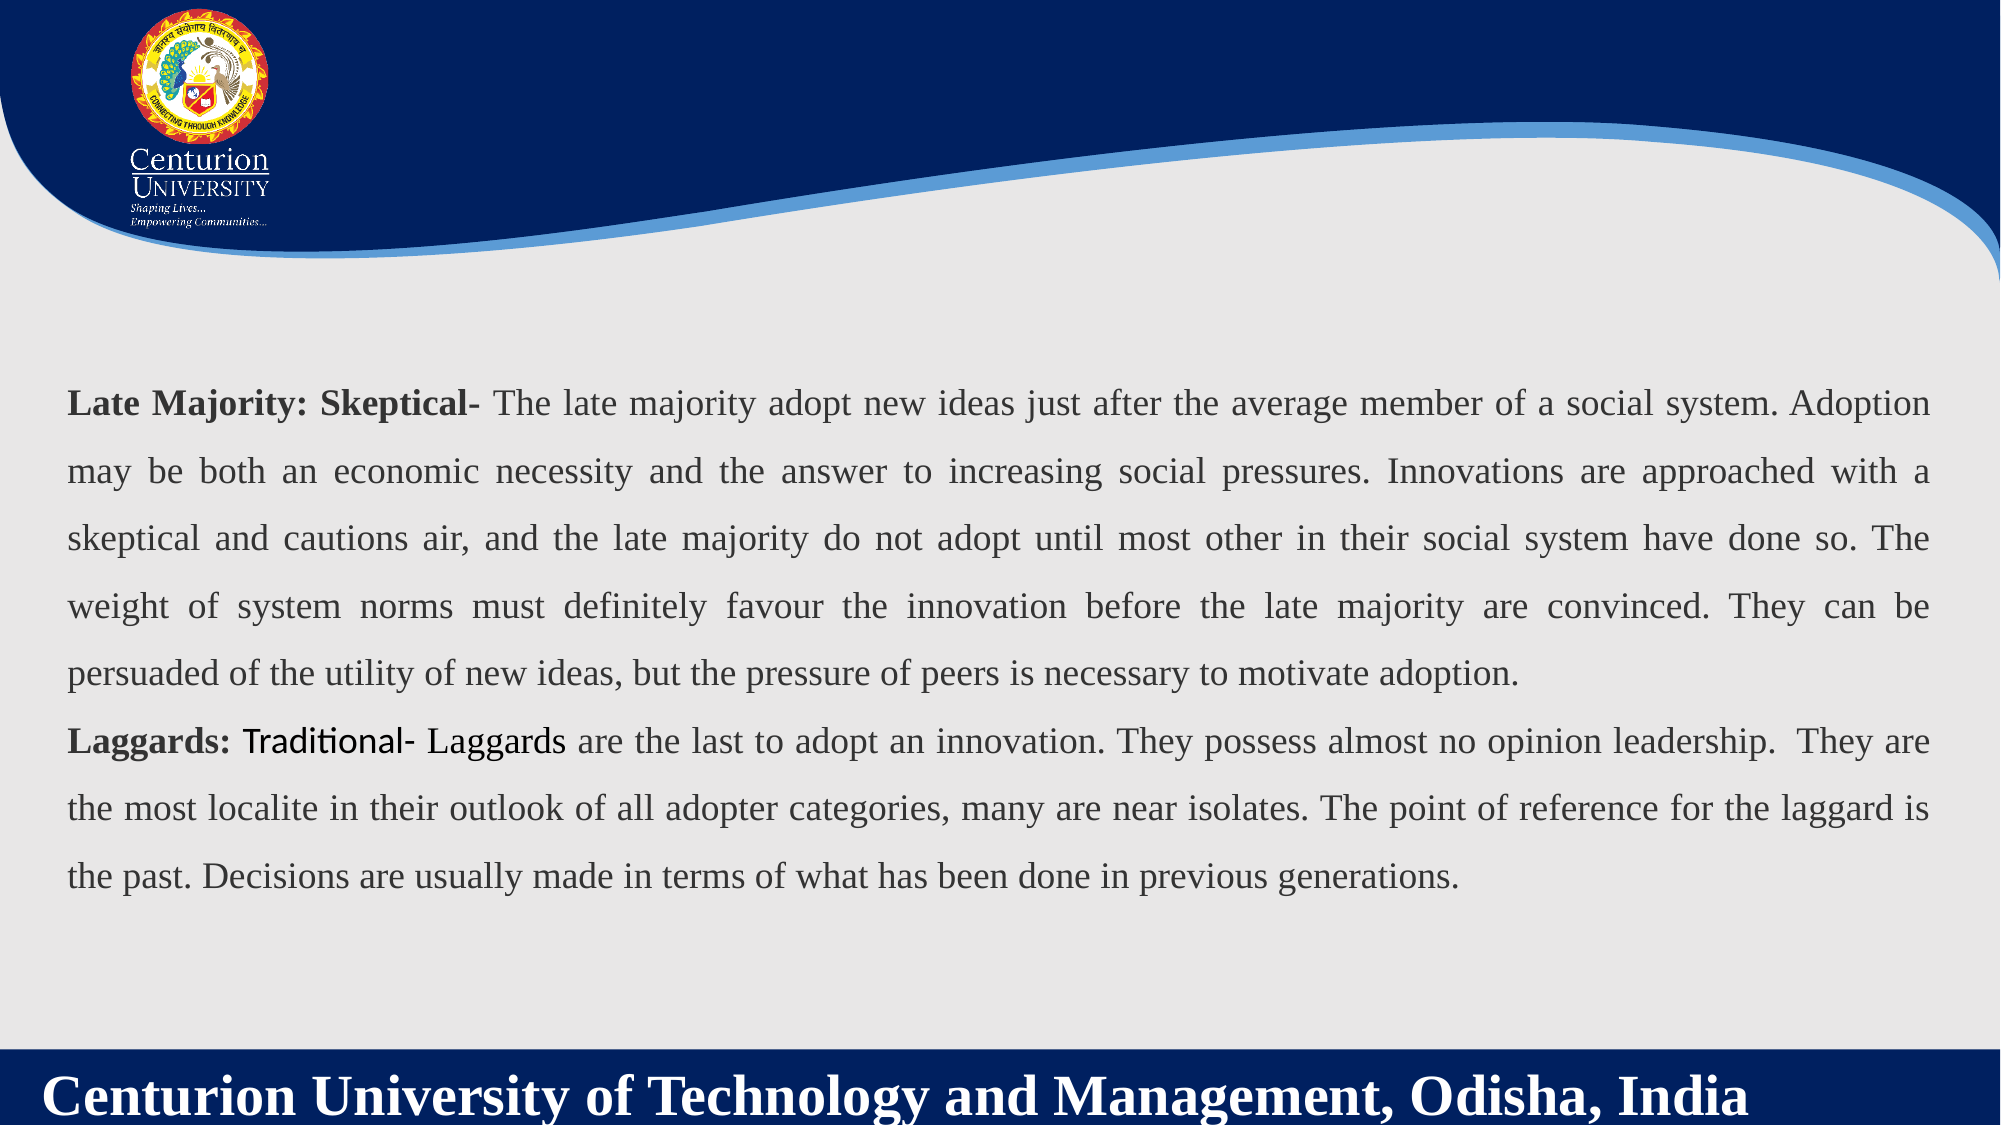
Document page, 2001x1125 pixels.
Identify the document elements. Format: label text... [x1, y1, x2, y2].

text_box Late Majority: Skeptical- The late majority adopt new ideas just after the average member of a social system. Adoption may be both an economic necessity and the answer to increasing social pressures. Innovations are approached with a skeptical and cautions air, and the late majority do not adopt until most other in their social system have done so. The weight of system norms must definitely favour the innovation before the late majority are convinced. They can be persuaded of the utility of new ideas, but the pressure of peers is necessary to motivate adoption. Laggards: Traditional- Laggards are the last to adopt an innovation. They possess almost no opinion leadership. They are the most localite in their outlook of all adopter categories, many are near isolates. The point of reference for the laggard is the past. Decisions are usually made in terms of what has been done in previous generations. [52, 348, 1948, 904]
picture [126, 5, 272, 231]
